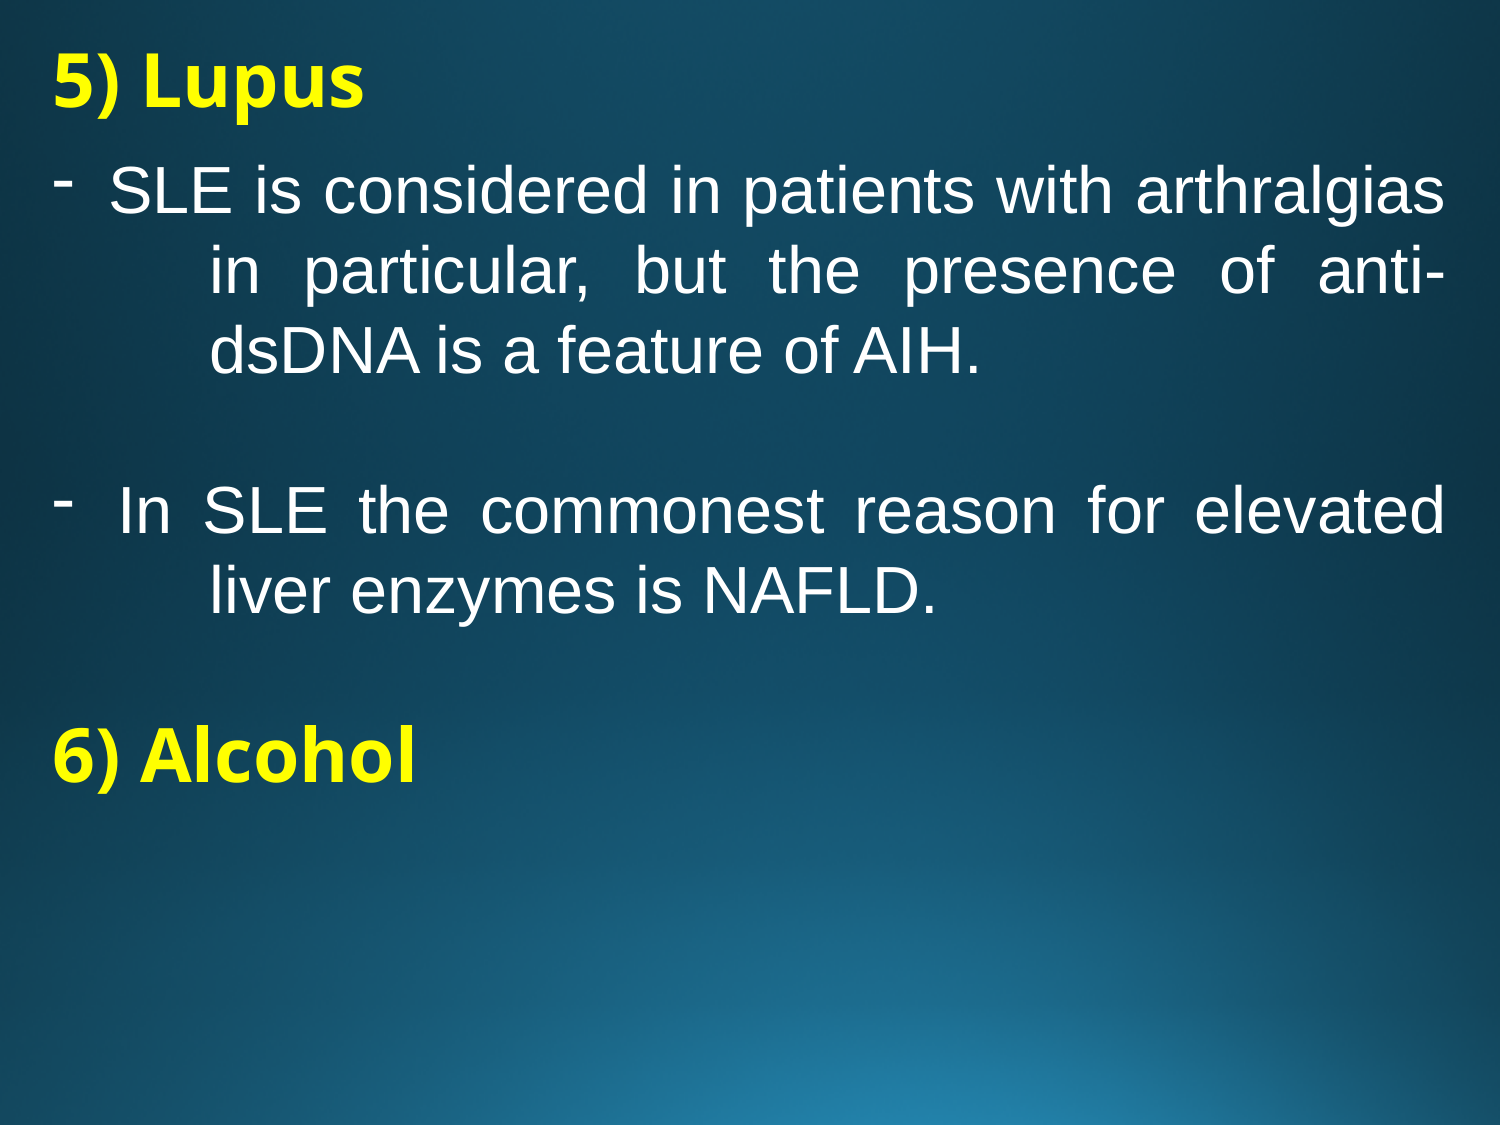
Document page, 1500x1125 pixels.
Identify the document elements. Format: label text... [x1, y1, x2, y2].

picture [0, 0, 1500, 1125]
text_box 5) Lupus SLE is considered in patients with arthralgias in particular, but the presence of anti-dsDNA is a feature of AIH. In SLE the commonest reason for elevated liver enzymes is NAFLD. 6) Alcohol [37, 24, 1463, 805]
